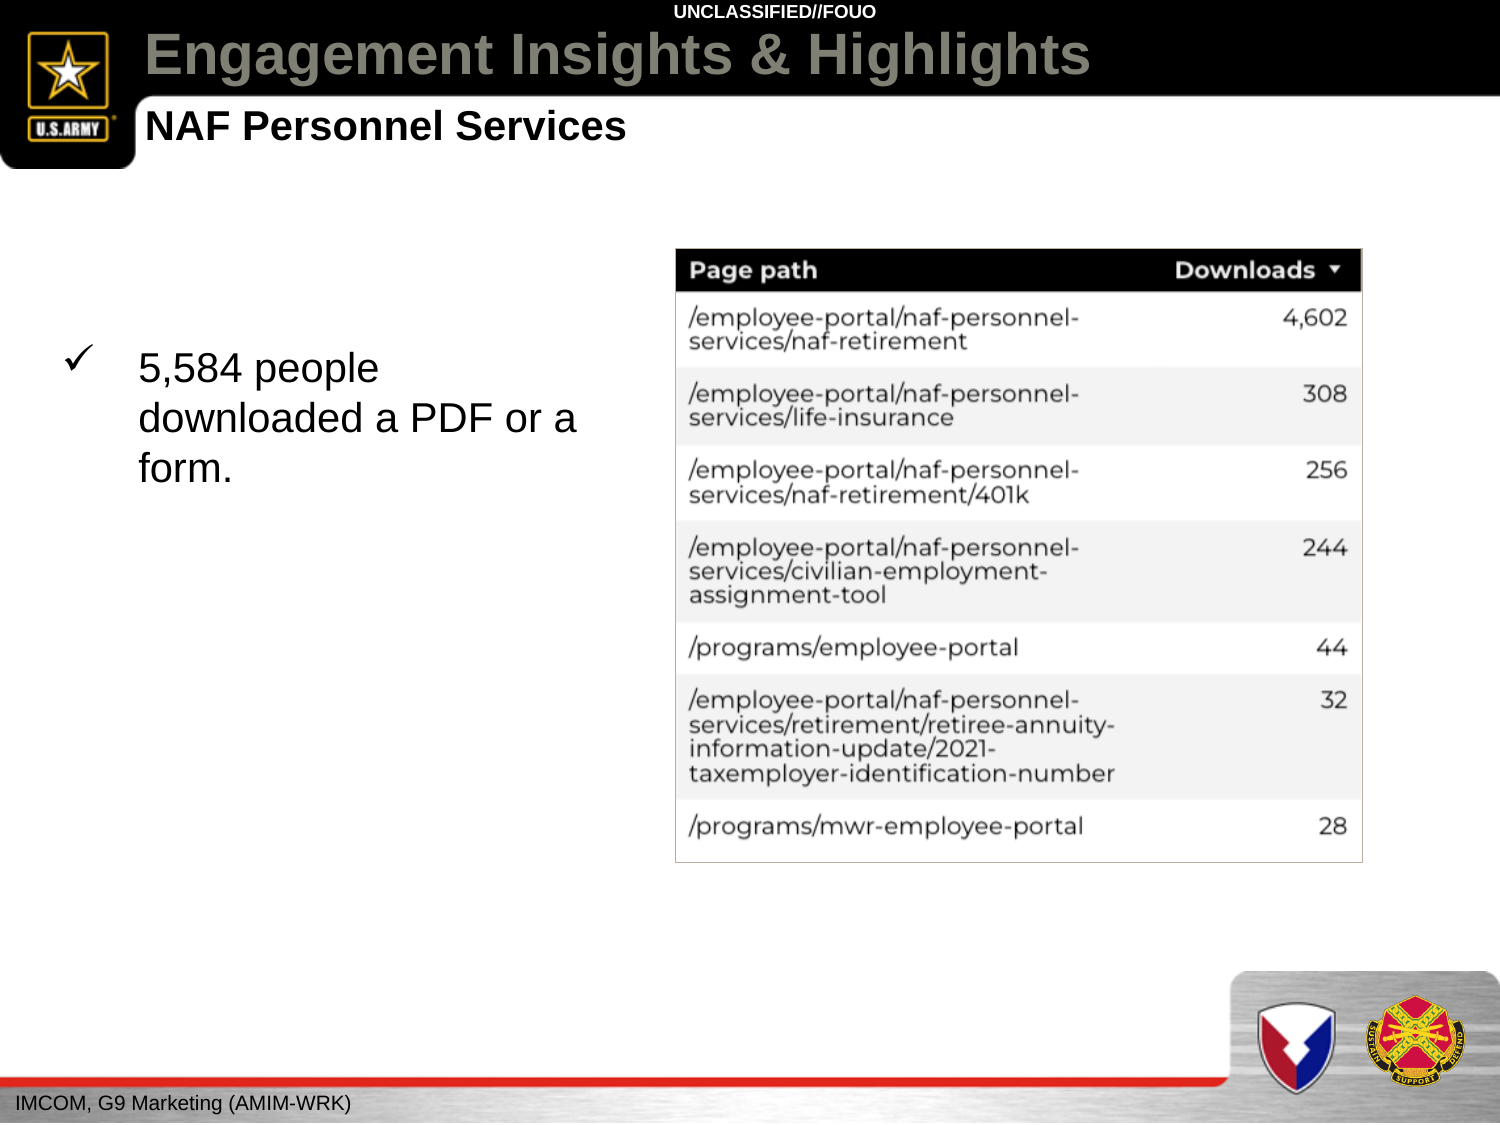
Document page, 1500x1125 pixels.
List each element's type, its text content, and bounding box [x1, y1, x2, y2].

picture [0, 971, 1500, 1123]
title Engagement Insights & Highlights [136, 15, 1413, 96]
list NAF Personnel Services [136, 96, 1364, 159]
picture [675, 248, 1363, 863]
picture [0, 0, 1500, 169]
list 5,584 people downloaded a PDF or a form. [53, 333, 597, 656]
